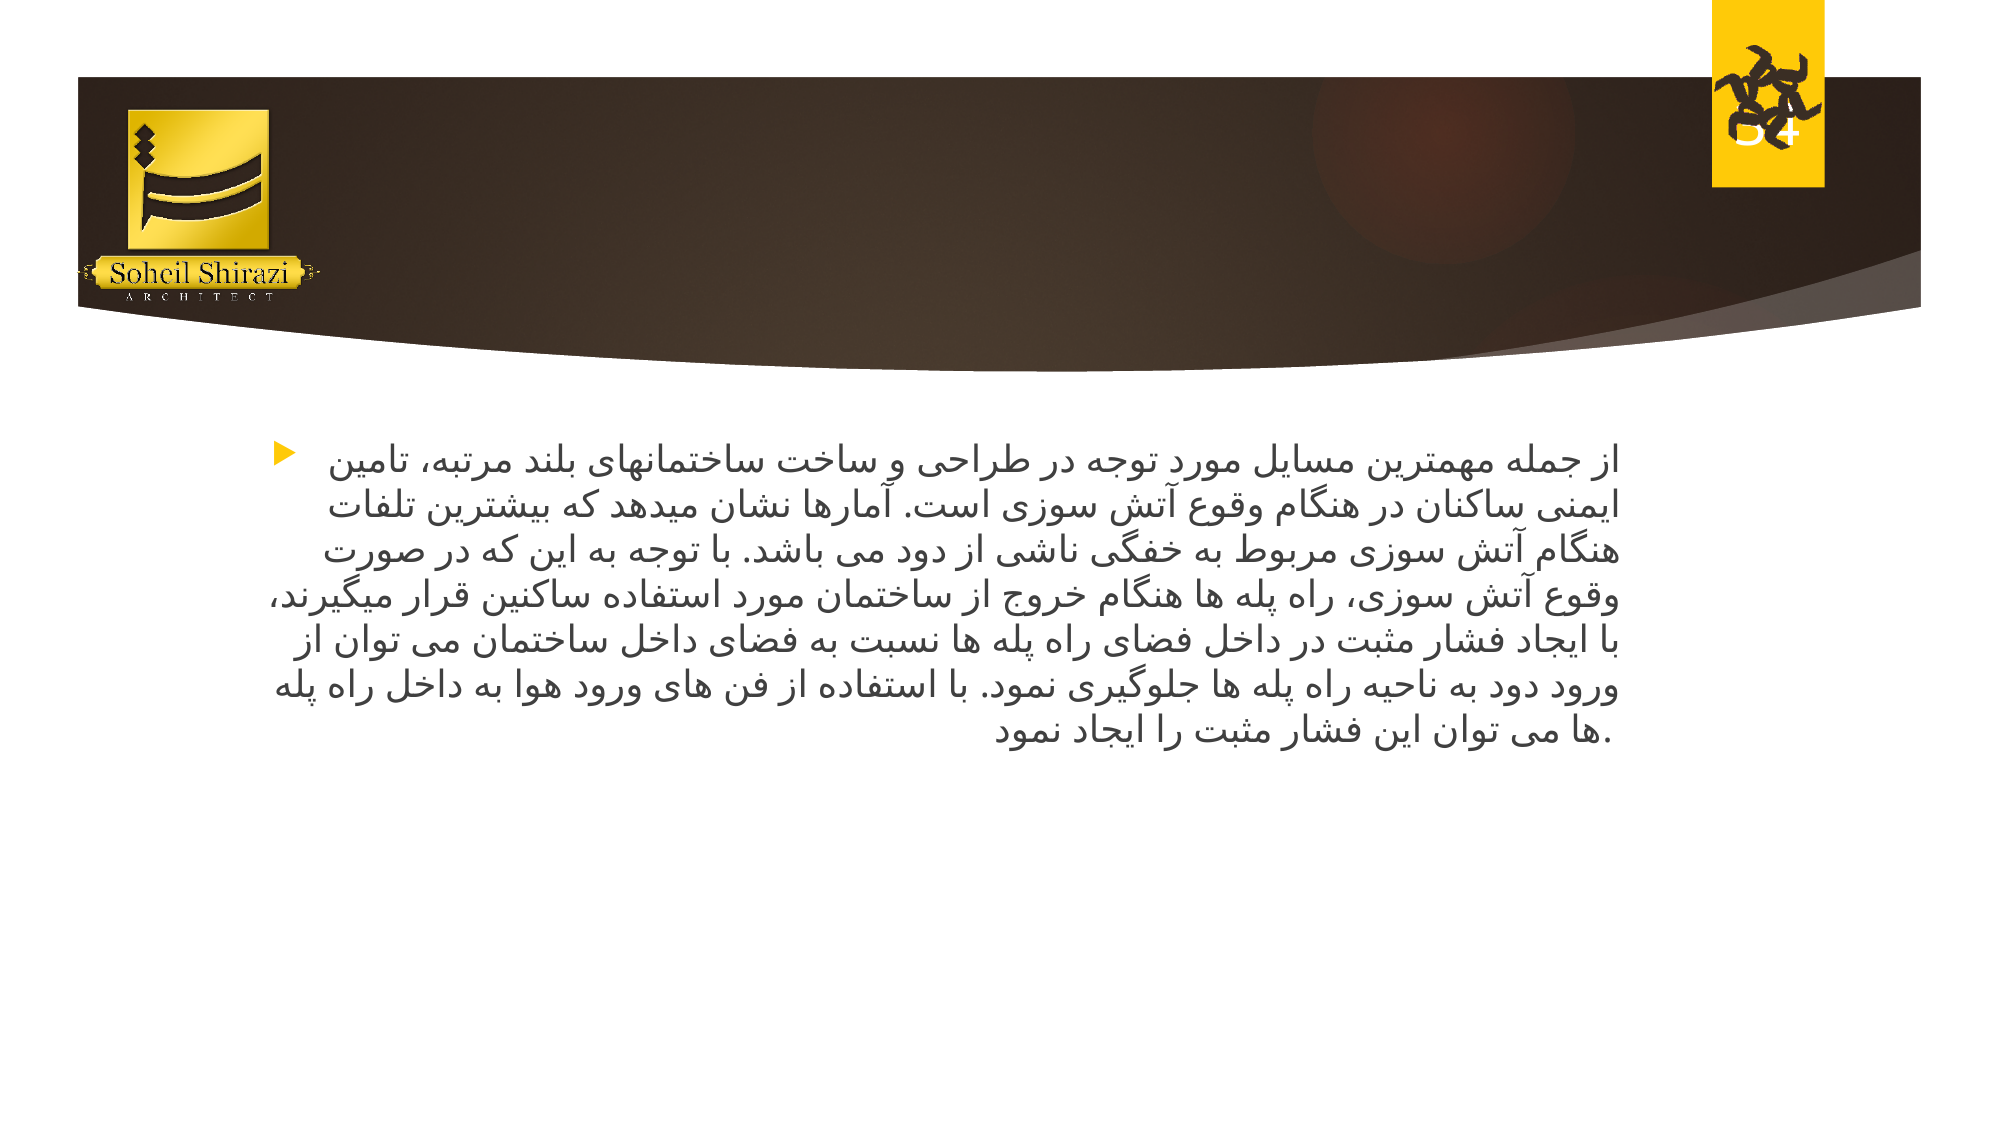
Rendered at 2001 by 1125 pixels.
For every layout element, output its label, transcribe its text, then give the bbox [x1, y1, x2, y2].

picture [1713, 43, 1823, 153]
slide_number 34 [1698, 48, 1836, 175]
picture [63, 89, 331, 333]
list از جمله مهمترین مسایل مورد توجه در طراحی و ساخت ساختمانهای بلند مرتبه، تامین ایمنی ساکنان در هنگام وقوع آتش سوزی است. آمارها نشان میدهد که بیشترین تلفات هنگام آتش سوزی مربوط به خفگی ناشی از دود می باشد. با توجه به این که در صورت وقوع آتش سوزی، راه پله ها هنگام خروج از ساختمان مورد استفاده ساکنین قرار میگیرند، با ایجاد فشار مثبت در داخل فضای راه پله ها نسبت به فضای داخل ساختمان می توان از ورود دود به ناحیه راه پله ها جلوگیری نمود. با استفاده از فن های ورود هوا به داخل راه پله ها می توان این فشار مثبت را ایجاد نمود. [189, 427, 1638, 1048]
